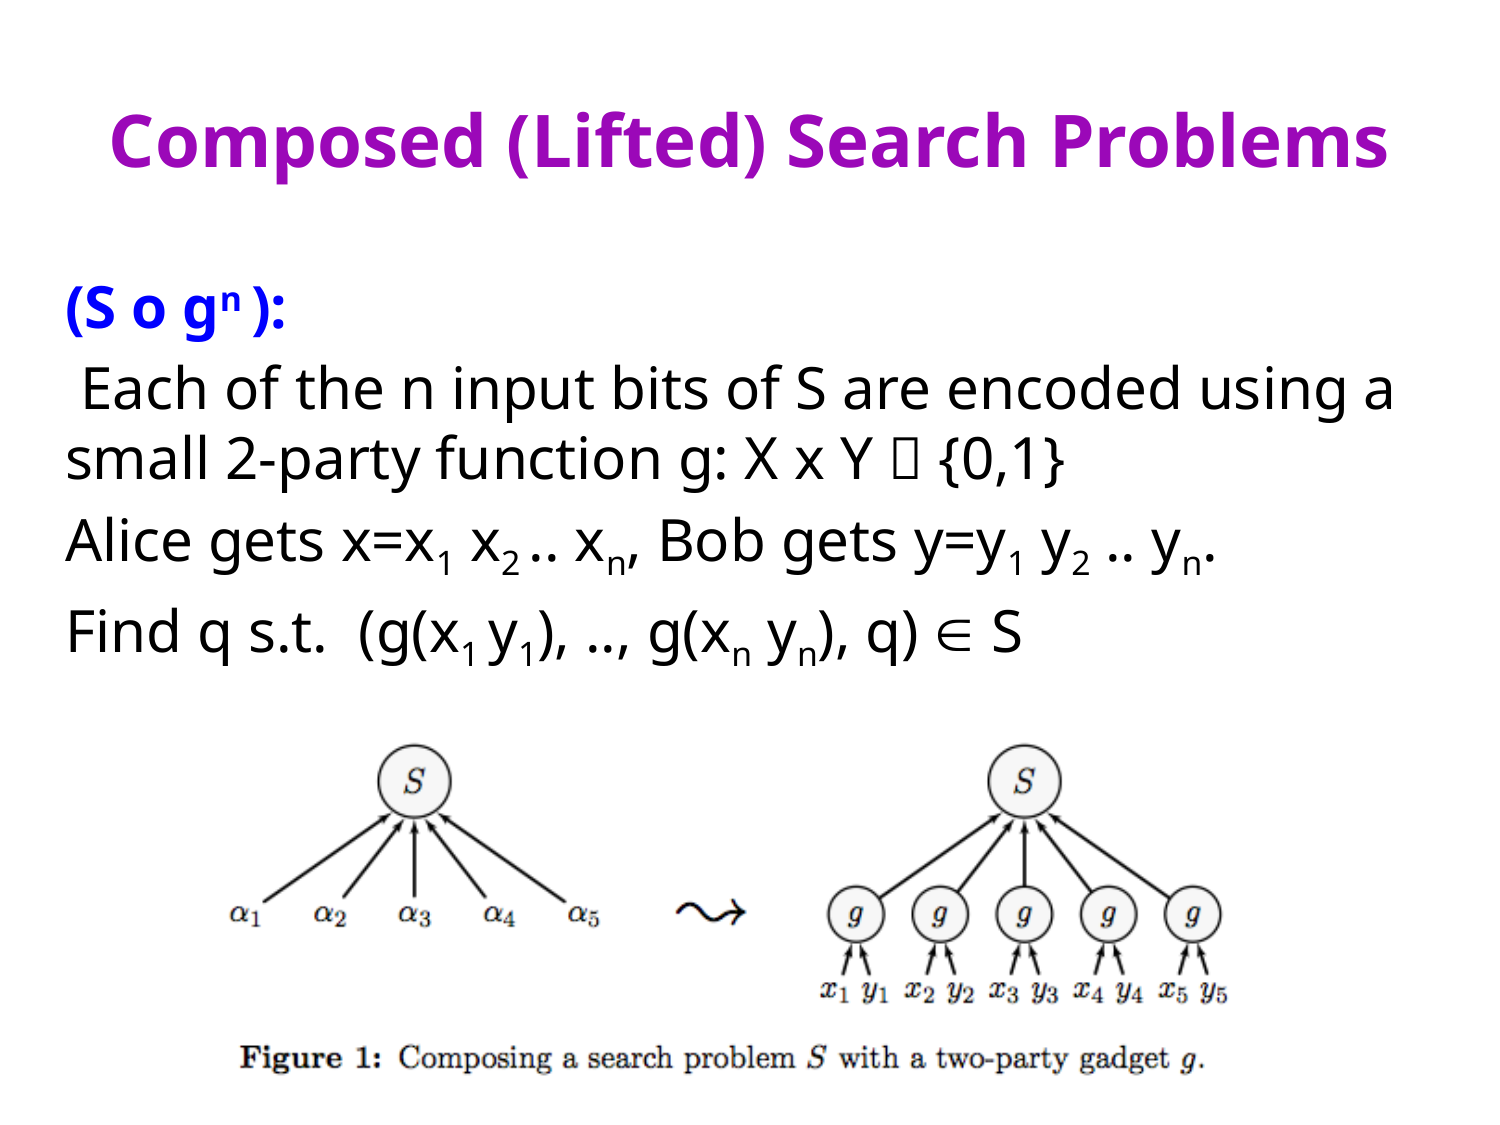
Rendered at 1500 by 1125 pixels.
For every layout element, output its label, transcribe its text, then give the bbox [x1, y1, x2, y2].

list (S o gn ): Each of the n input bits of S are encoded using a small 2-party function g: X x Y  {0,1} Alice gets x=x1 x2 .. xn, Bob gets y=y1 y2 .. yn. Find q s.t. (g(x1 y1), .., g(xn yn), q)  S [50, 262, 1438, 1125]
picture [187, 683, 1331, 1124]
title Composed (Lifted) Search Problems [75, 45, 1425, 233]
